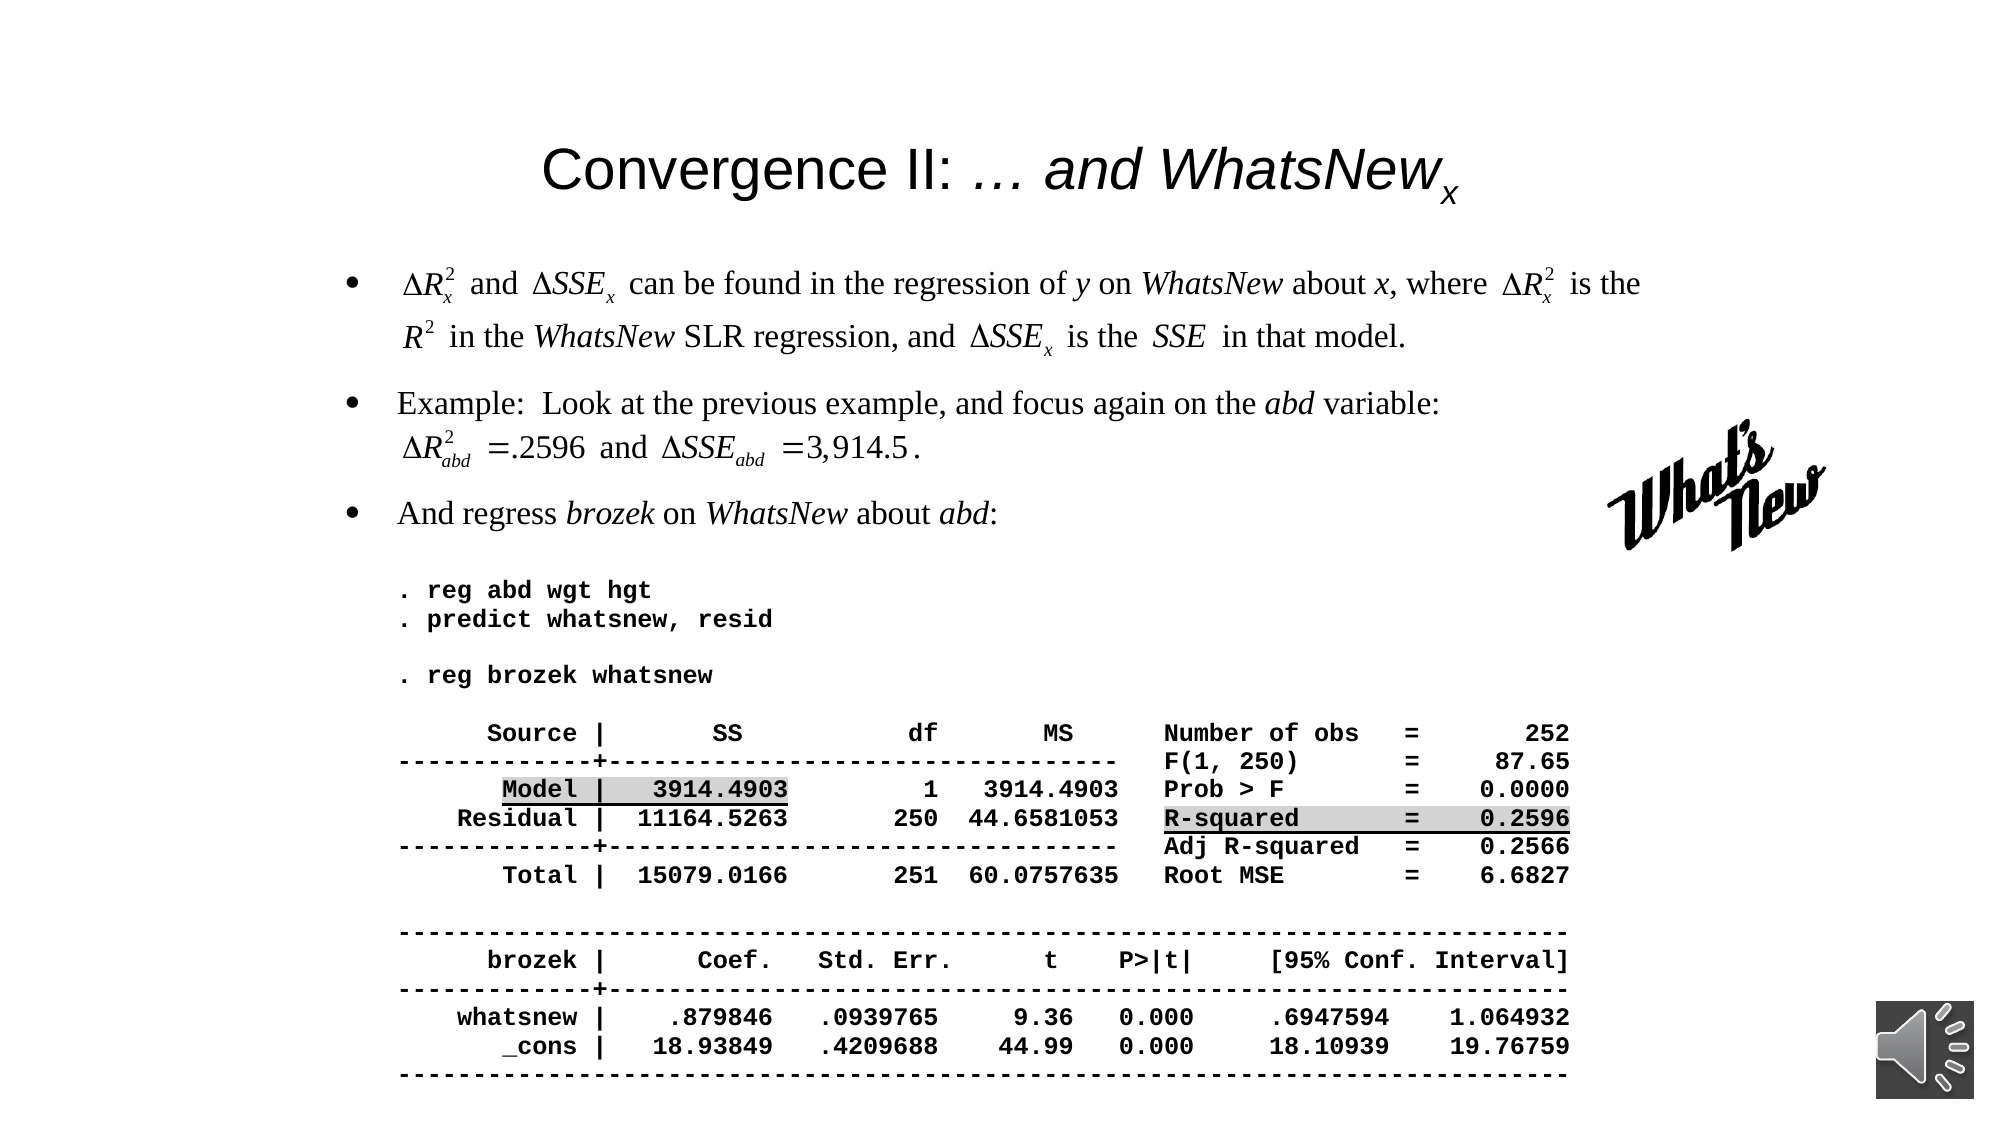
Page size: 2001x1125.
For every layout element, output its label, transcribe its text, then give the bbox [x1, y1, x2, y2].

picture [1874, 999, 1975, 1100]
title Convergence II: … and WhatsNewx [137, 59, 1863, 278]
picture [346, 242, 1863, 1119]
